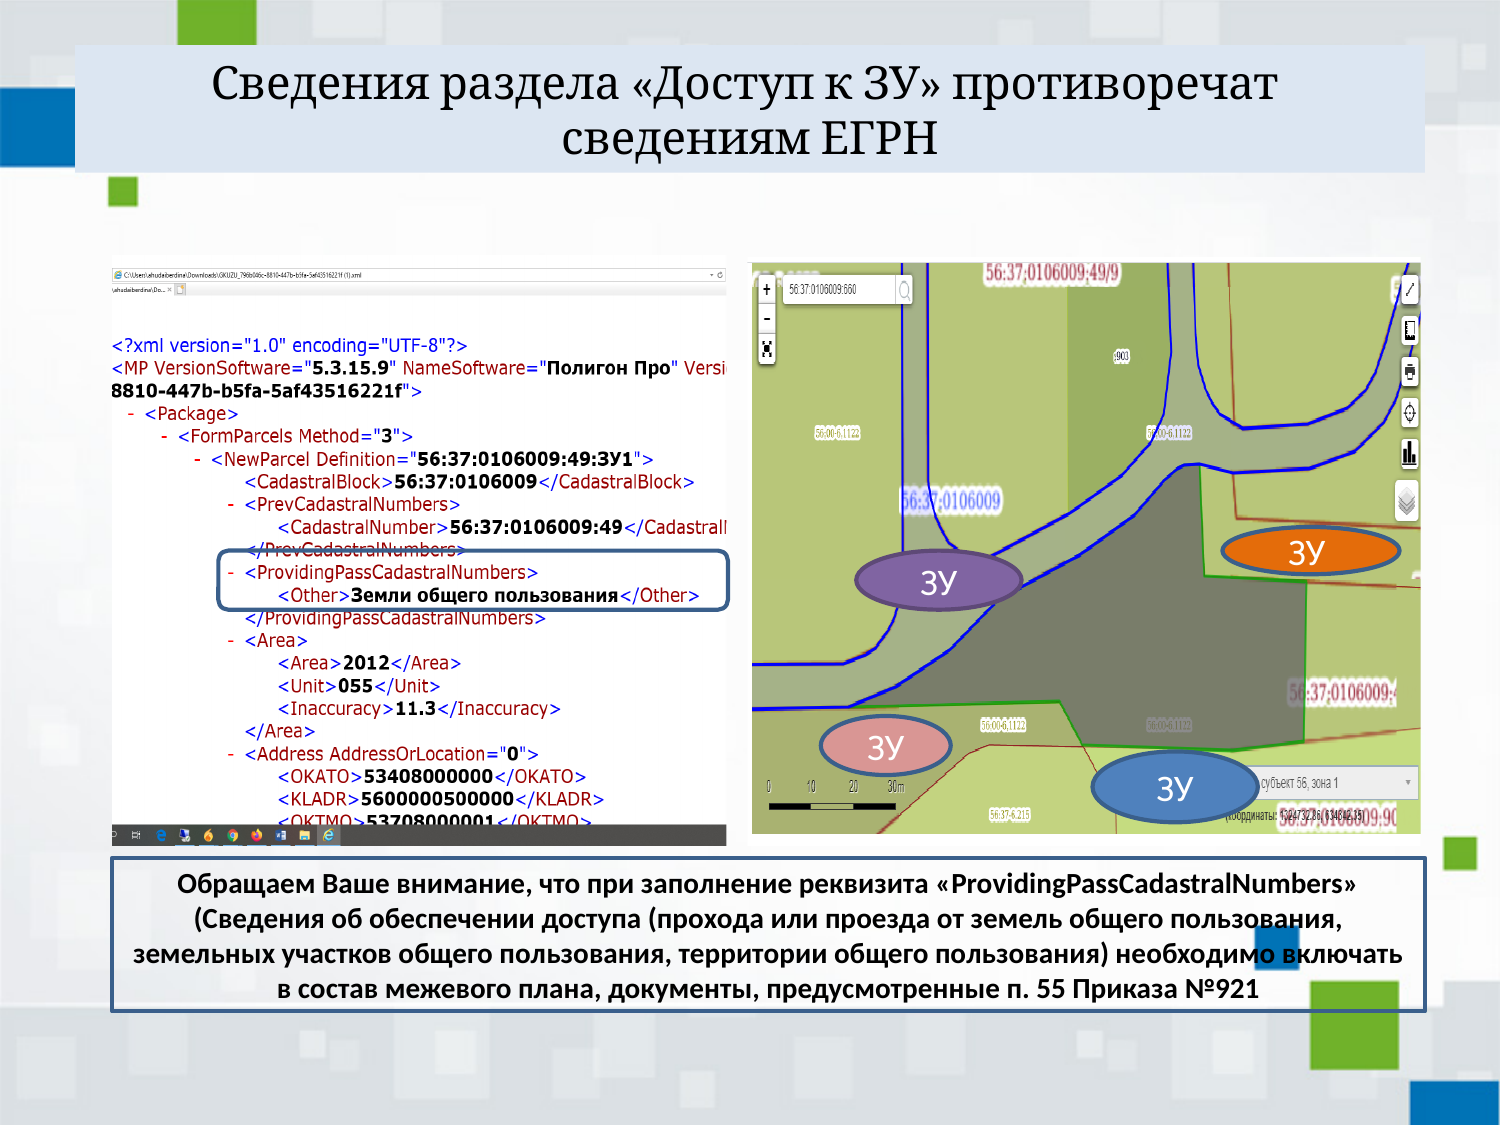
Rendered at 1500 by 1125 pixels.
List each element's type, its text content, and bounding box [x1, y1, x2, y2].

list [747, 257, 1421, 847]
picture [0, 0, 1500, 1125]
text_box Обращаем Ваше внимание, что при заполнение реквизита «ProvidingPassCadastralNumbers» (Сведения об обеспечении доступа (прохода или проезда от земель общего пользования, земельных участков общего пользования, территории общего пользования) необходимо включать в состав межевого плана, документы, предусмотренные п. 55 Приказа №921 [110, 856, 1427, 1013]
title Сведения раздела «Доступ к ЗУ» противоречат сведениям ЕГРН [75, 45, 1425, 173]
